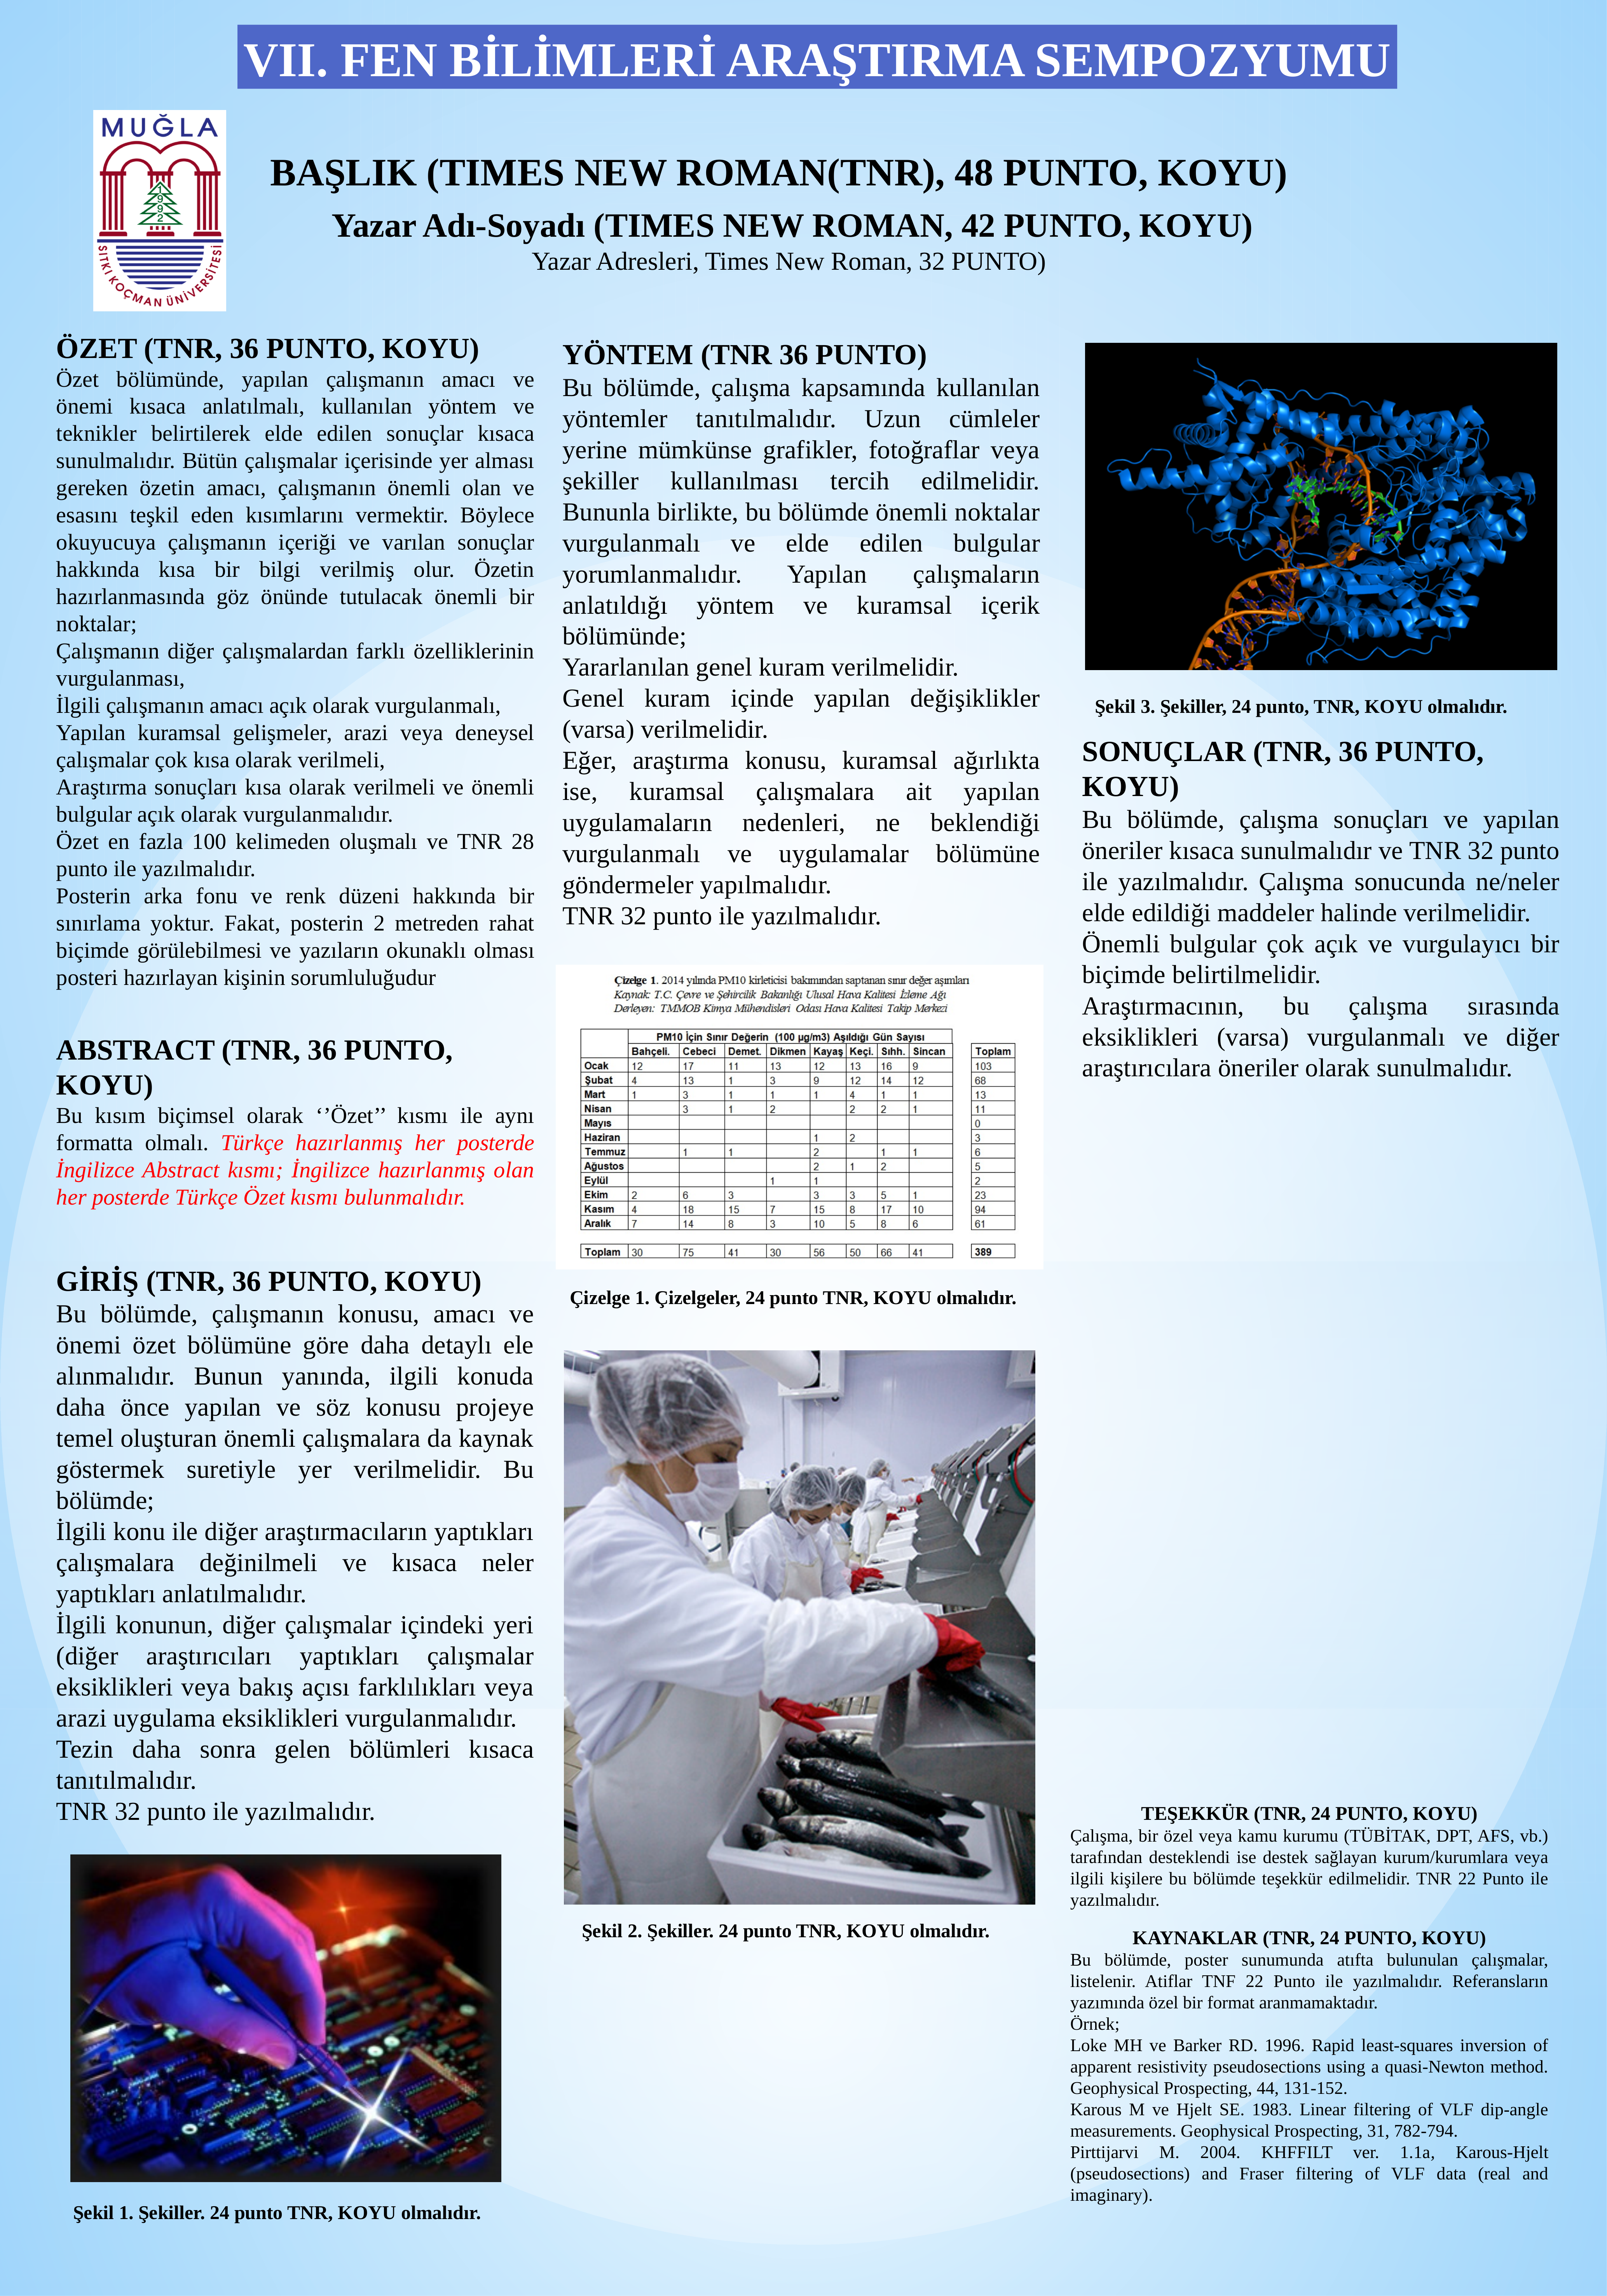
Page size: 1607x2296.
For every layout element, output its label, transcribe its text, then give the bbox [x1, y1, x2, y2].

picture [564, 1350, 1035, 1905]
picture [93, 110, 227, 311]
text_box SONUÇLAR (TNR, 36 PUNTO, KOYU) Bu bölümde, çalışma sonuçları ve yapılan öneriler kısaca sunulmalıdır ve TNR 32 punto ile yazılmalıdır. Çalışma sonucunda ne/neler elde edildiği maddeler halinde verilmelidir. Önemli bulgular çok açık ve vurgulayıcı bir biçimde belirtilmelidir. Araştırmacının, bu çalışma sırasında eksiklikleri (varsa) vurgulanmalı ve diğer araştırıcılara öneriler olarak sunulmalıdır. [1072, 729, 1570, 1085]
text_box Şekil 2. Şekiller. 24 punto TNR, KOYU olmalıdır. [572, 1915, 1069, 1968]
picture [556, 965, 1043, 1270]
text_box ÖZET (TNR, 36 PUNTO, KOYU) Özet bölümünde, yapılan çalışmanın amacı ve önemi kısaca anlatılmalı, kullanılan yöntem ve teknikler belirtilerek elde edilen sonuçlar kısaca sunulmalıdır. Bütün çalışmalar içerisinde yer alması gereken özetin amacı, çalışmanın önemli olan ve esasını teşkil eden kısımlarını vermektir. Böylece okuyucuya çalışmanın içeriği ve varılan sonuçlar hakkında kısa bir bilgi verilmiş olur. Özetin hazırlanmasında göz önünde tutulacak önemli bir noktalar; Çalışmanın diğer çalışmalardan farklı özelliklerinin vurgulanması, İlgili çalışmanın amacı açık olarak vurgulanmalı, Yapılan kuramsal gelişmeler, arazi veya deneysel çalışmalar çok kısa olarak verilmeli, Araştırma sonuçları kısa olarak verilmeli ve önemli bulgular açık olarak vurgulanmalıdır. Özet en fazla 100 kelimeden oluşmalı ve TNR 28 punto ile yazılmalıdır. Posterin arka fonu ve renk düzeni hakkında bir sınırlama yoktur. Fakat, posterin 2 metreden rahat biçimde görülebilmesi ve yazıların okunaklı olması posteri hazırlayan kişinin sorumluluğudur ABSTRACT (TNR, 36 PUNTO, KOYU) Bu kısım biçimsel olarak ‘’Özet’’ kısmı ile aynı formatta olmalı. Türkçe hazırlanmış her posterde İngilizce Abstract kısmı; İngilizce hazırlanmış olan her posterde Türkçe Özet kısmı bulunmalıdır. GİRİŞ (TNR, 36 PUNTO, KOYU) Bu bölümde, çalışmanın konusu, amacı ve önemi özet bölümüne göre daha detaylı ele alınmalıdır. Bunun yanında, ilgili konuda daha önce yapılan ve söz konusu projeye temel oluşturan önemli çalışmalara da kaynak göstermek suretiyle yer verilmelidir. Bu bölümde; İlgili konu ile diğer araştırmacıların yaptıkları çalışmalara değinilmeli ve kısaca neler yaptıkları anlatılmalıdır. İlgili konunun, diğer çalışmalar içindeki yeri (diğer araştırıcıları yaptıkları çalışmalar eksiklikleri veya bakış açısı farklılıkları veya arazi uygulama eksiklikleri vurgulanmalıdır. Tezin daha sonra gelen bölümleri kısaca tanıtılmalıdır. TNR 32 punto ile yazılmalıdır. [47, 309, 544, 1828]
text_box YÖNTEM (TNR 36 PUNTO) Bu bölümde, çalışma kapsamında kullanılan yöntemler tanıtılmalıdır. Uzun cümleler yerine mümkünse grafikler, fotoğraflar veya şekiller kullanılması tercih edilmelidir. Bununla birlikte, bu bölümde önemli noktalar vurgulanmalı ve elde edilen bulgular yorumlanmalıdır. Yapılan çalışmaların anlatıldığı yöntem ve kuramsal içerik bölümünde; Yararlanılan genel kuram verilmelidir. Genel kuram içinde yapılan değişiklikler (varsa) verilmelidir. Eğer, araştırma konusu, kuramsal ağırlıkta ise, kuramsal çalışmalara ait yapılan uygulamaların nedenleri, ne beklendiği vurgulanmalı ve uygulamalar bölümüne göndermeler yapılmalıdır. TNR 32 punto ile yazılmalıdır. [553, 315, 1050, 932]
picture [1085, 343, 1557, 670]
text_box BAŞLIK (TIMES NEW ROMAN(TNR), 48 PUNTO, KOYU) [244, 143, 1314, 196]
picture [70, 1854, 501, 2183]
text_box Şekil 3. Şekiller, 24 punto, TNR, KOYU olmalıdır. [1085, 691, 1582, 720]
text_box Yazar Adı-Soyadı (TIMES NEW ROMAN, 42 PUNTO, KOYU) Yazar Adresleri, Times New Roman, 32 PUNTO) [229, 200, 1371, 278]
text_box Şekil 1. Şekiller. 24 punto TNR, KOYU olmalıdır. [63, 2197, 560, 2226]
text_box TEŞEKKÜR (TNR, 24 PUNTO, KOYU) Çalışma, bir özel veya kamu kurumu (TÜBİTAK, DPT, AFS, vb.) tarafından desteklendi ise destek sağlayan kurum/kurumlara veya ilgili kişilere bu bölümde teşekkür edilmelidir. TNR 22 Punto ile yazılmalıdır. KAYNAKLAR (TNR, 24 PUNTO, KOYU) Bu bölümde, poster sunumunda atıfta bulunulan çalışmalar, listelenir. Atiflar TNF 22 Punto ile yazılmalıdır. Referansların yazımında özel bir format aranmamaktadır. Örnek; Loke MH ve Barker RD. 1996. Rapid least-squares inversion of apparent resistivity pseudosections using a quasi-Newton method. Geophysical Prospecting, 44, 131-152. Karous M ve Hjelt SE. 1983. Linear filtering of VLF dip-angle measurements. Geophysical Prospecting, 31, 782-794. Pirttijarvi M. 2004. KHFFILT ver. 1.1a, Karous-Hjelt (pseudosections) and Fraser filtering of VLF data (real and imaginary). [1061, 1786, 1558, 2207]
text_box VII. FEN BİLİMLERİ ARAŞTIRMA SEMPOZYUMU [237, 24, 1398, 89]
text_box Çizelge 1. Çizelgeler, 24 punto TNR, KOYU olmalıdır. [560, 1282, 1057, 1311]
